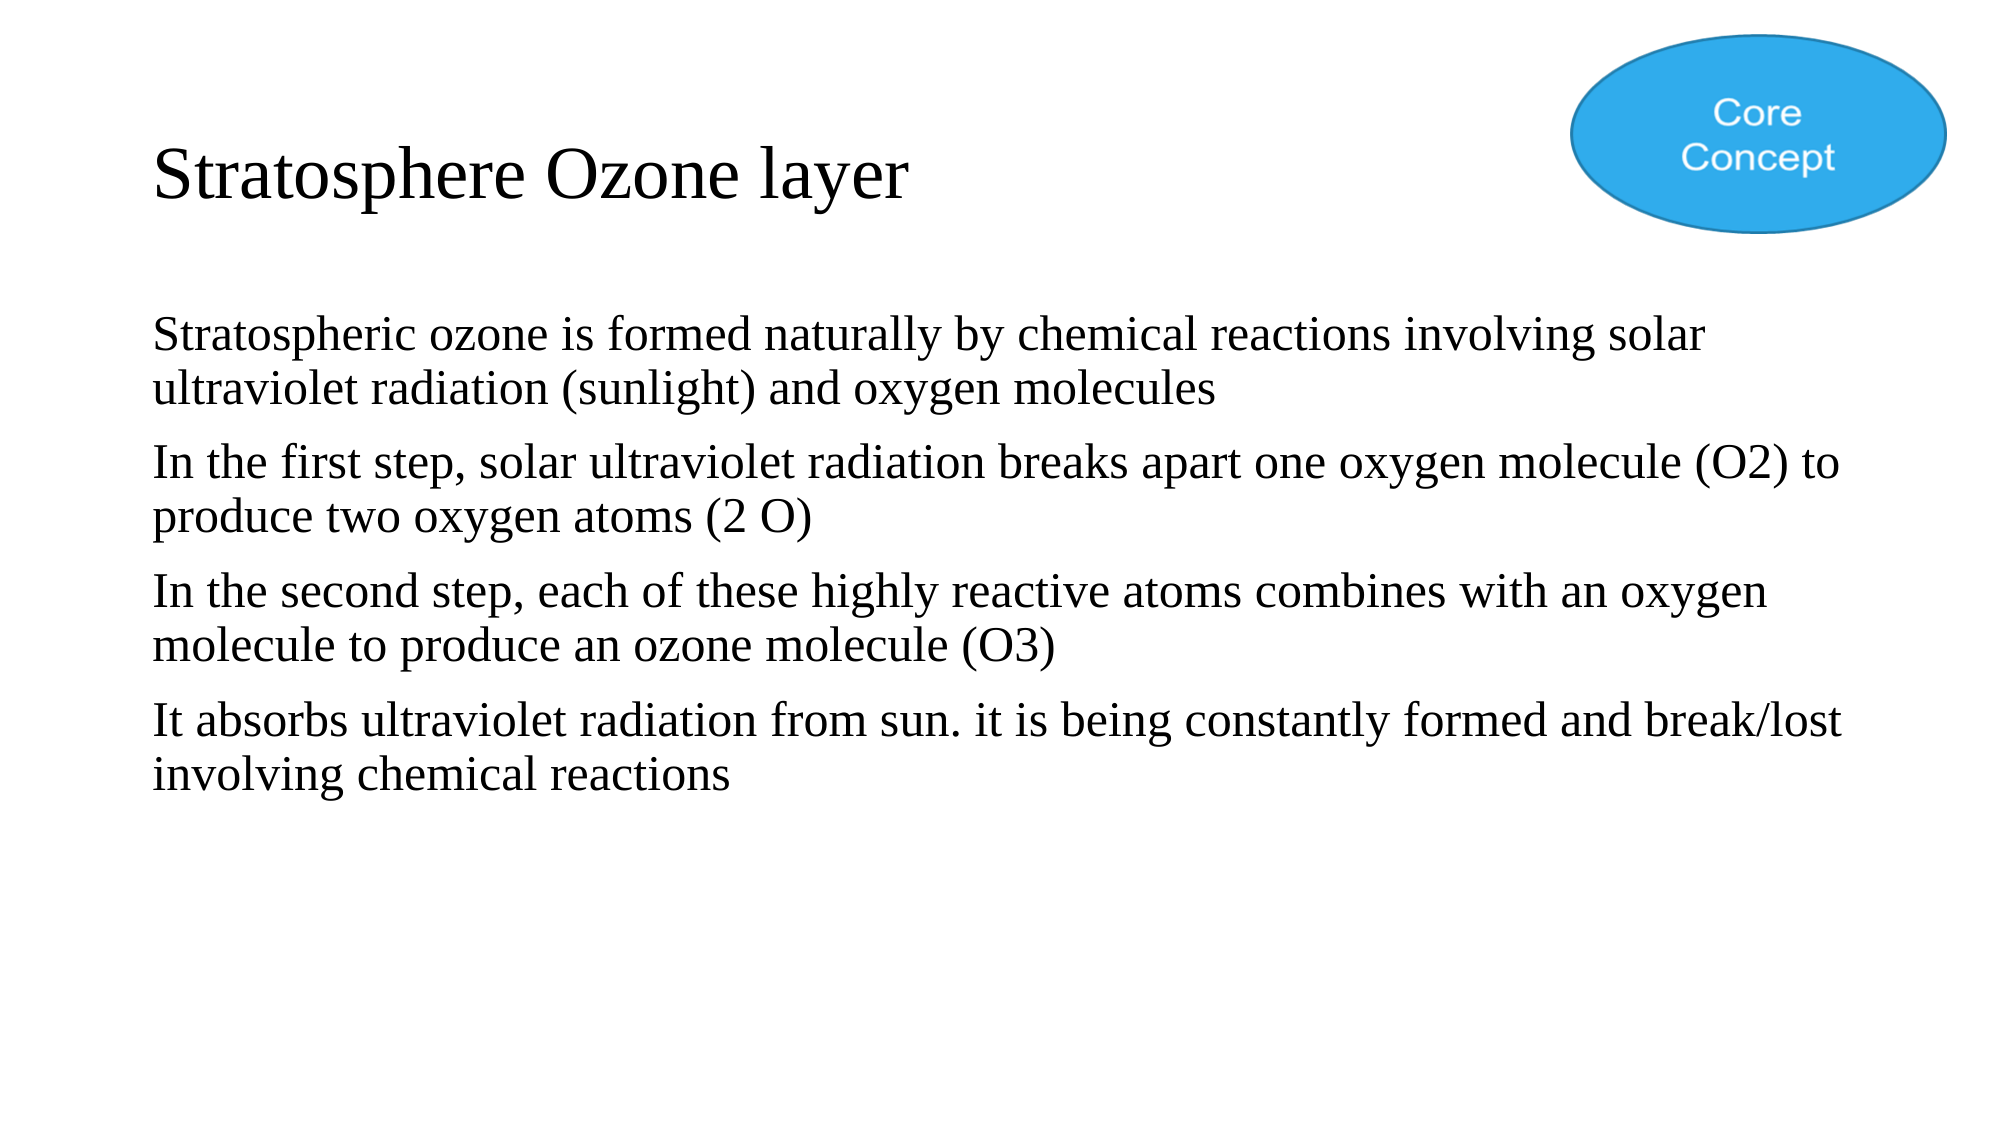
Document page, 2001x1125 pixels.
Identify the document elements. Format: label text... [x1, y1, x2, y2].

title Stratosphere Ozone layer [137, 59, 1863, 278]
list Stratospheric ozone is formed naturally by chemical reactions involving solar ultraviolet radiation (sunlight) and oxygen molecules In the first step, solar ultraviolet radiation breaks apart one oxygen molecule (O2) to produce two oxygen atoms (2 O) In the second step, each of these highly reactive atoms combines with an oxygen molecule to produce an ozone molecule (O3) It absorbs ultraviolet radiation from sun. it is being constantly formed and break/lost involving chemical reactions [137, 299, 1863, 1014]
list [1570, 34, 1947, 234]
